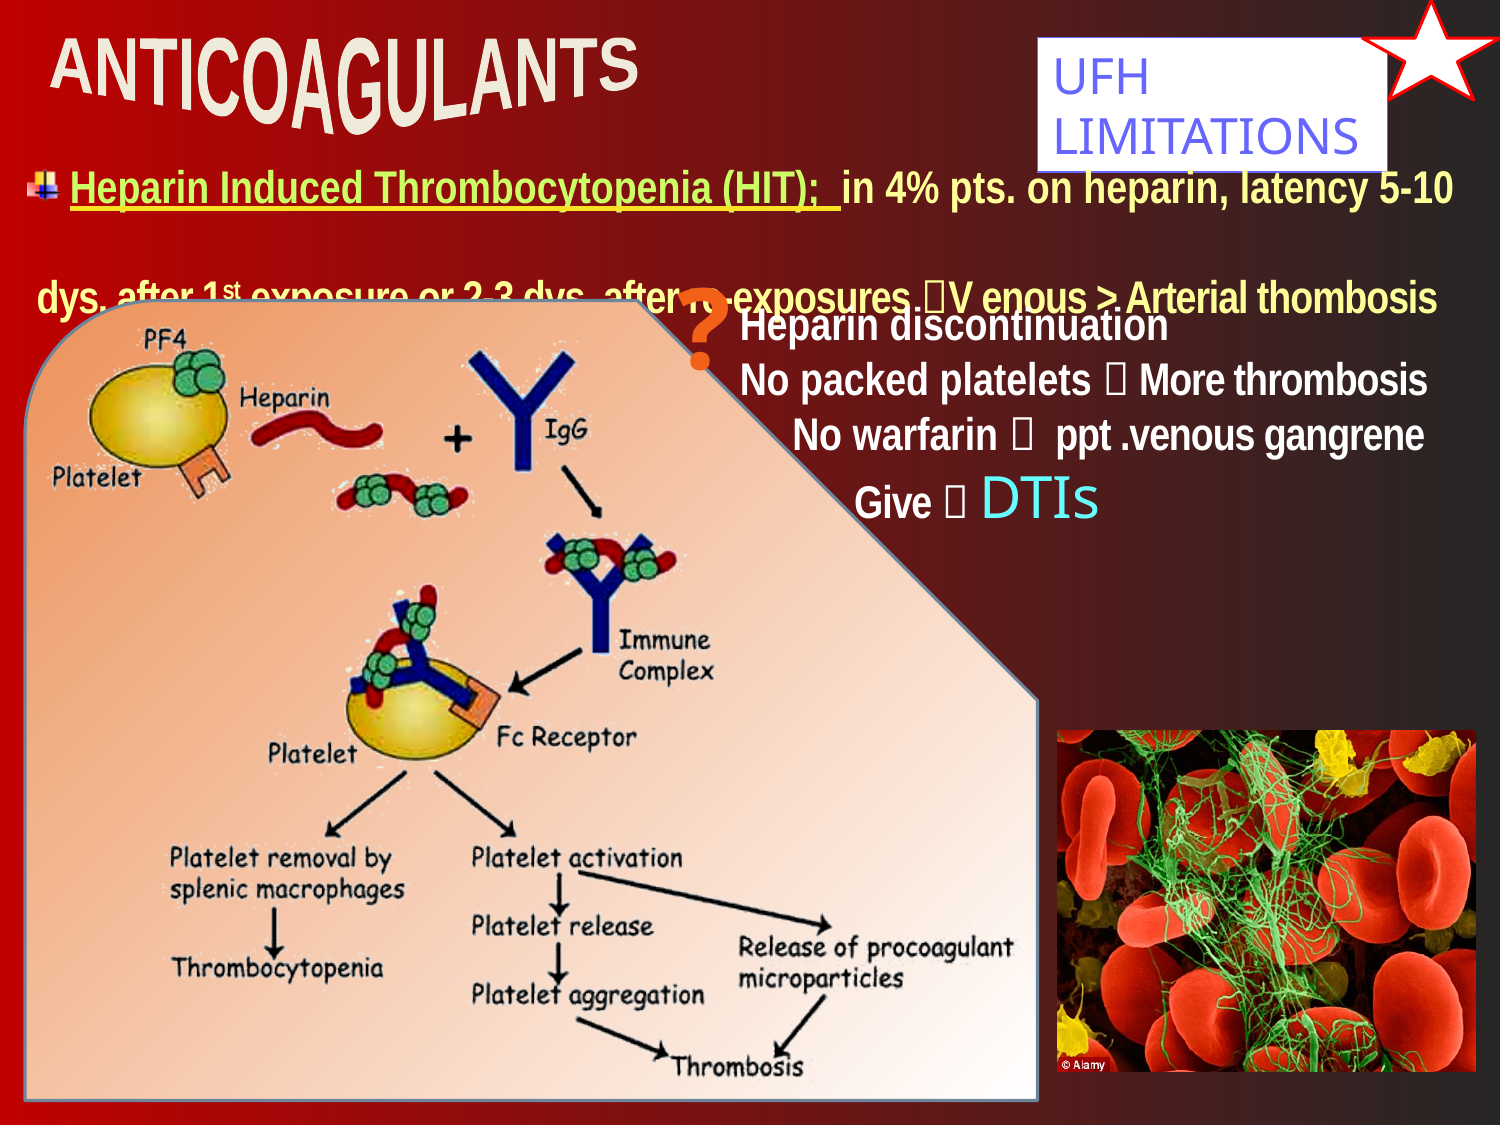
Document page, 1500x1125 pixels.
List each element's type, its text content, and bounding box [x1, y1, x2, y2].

text_box [1360, 0, 1500, 102]
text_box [24, 300, 1038, 1101]
picture [1056, 730, 1477, 1072]
text_box ? [662, 249, 747, 299]
picture [27, 168, 60, 201]
text_box Heparin discontinuation No packed platelets  More thrombosis No warfarin  ppt .venous gangrene Give  DTIs [747, 287, 1500, 538]
text_box UFH LIMITATIONS [1037, 37, 1388, 149]
text_box Heparin Induced Thrombocytopenia (HIT); in 4% pts. on heparin, latency 5-10 dys. after 1st exposure or 2-3 dys. after re-exposures V enous > Arterial thombosis [12, 149, 1475, 330]
